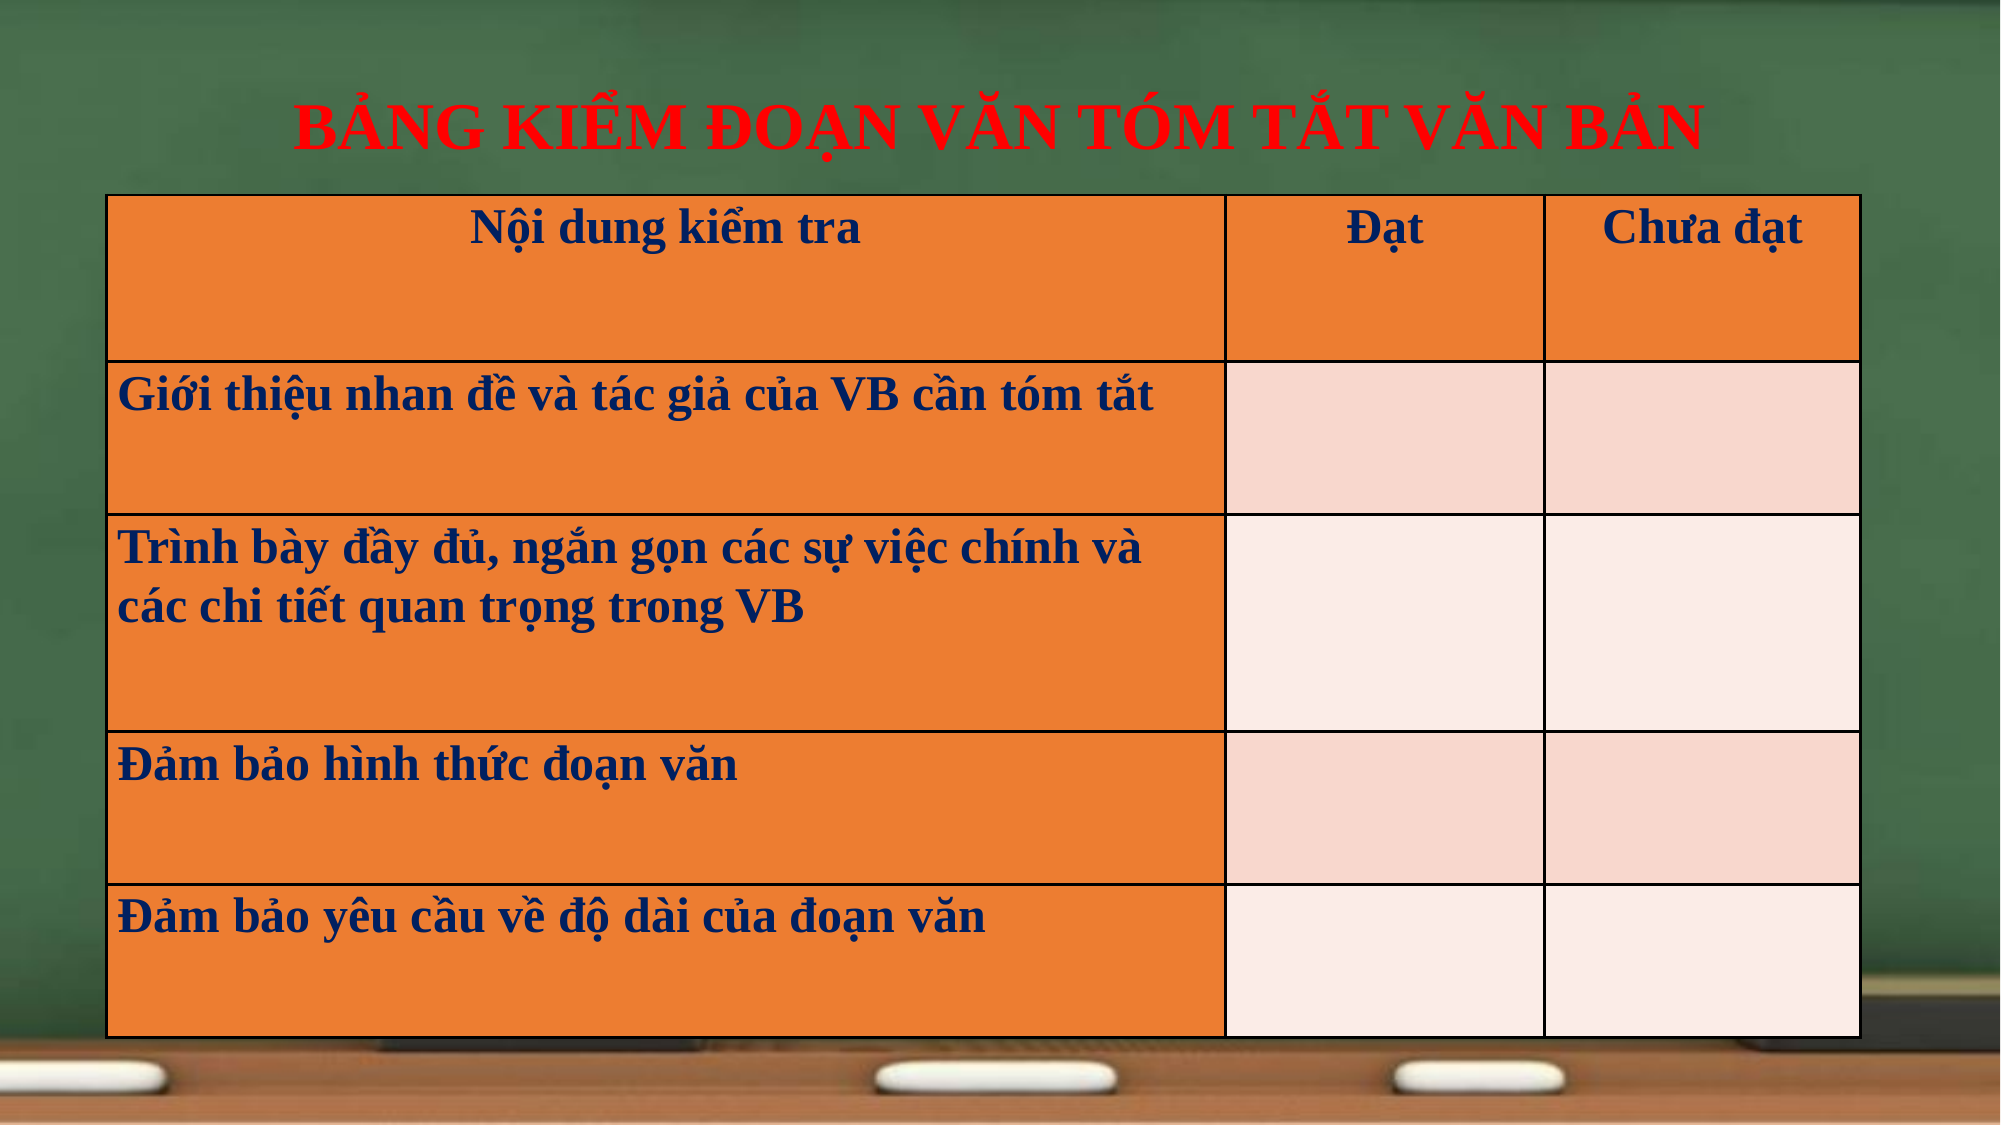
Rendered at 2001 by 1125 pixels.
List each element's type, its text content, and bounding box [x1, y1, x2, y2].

table_cell Đảm bảo yêu cầu về độ dài của đoạn văn [108, 886, 1224, 1036]
table_cell [1546, 516, 1859, 730]
table_header Nội dung kiểm tra [108, 196, 1224, 360]
picture [0, 0, 2001, 1125]
table_cell [1227, 363, 1543, 513]
text_box BẢNG KIỂM ĐOẠN VĂN TÓM TẮT VĂN BẢN [223, 75, 1777, 170]
table_cell Giới thiệu nhan đề và tác giả của VB cần tóm tắt [108, 363, 1224, 513]
table_cell [1227, 886, 1543, 1036]
table_cell [1546, 363, 1859, 513]
table_cell [1546, 733, 1859, 883]
table_header Đạt [1227, 196, 1543, 360]
table_cell Đảm bảo hình thức đoạn văn [108, 733, 1224, 883]
table_header Chưa đạt [1546, 196, 1859, 360]
table_cell Trình bày đầy đủ, ngắn gọn các sự việc chính và các chi tiết quan trọng trong VB [108, 516, 1224, 730]
table_cell [1227, 516, 1543, 730]
table_cell [1546, 886, 1859, 1036]
table_cell [1227, 733, 1543, 883]
